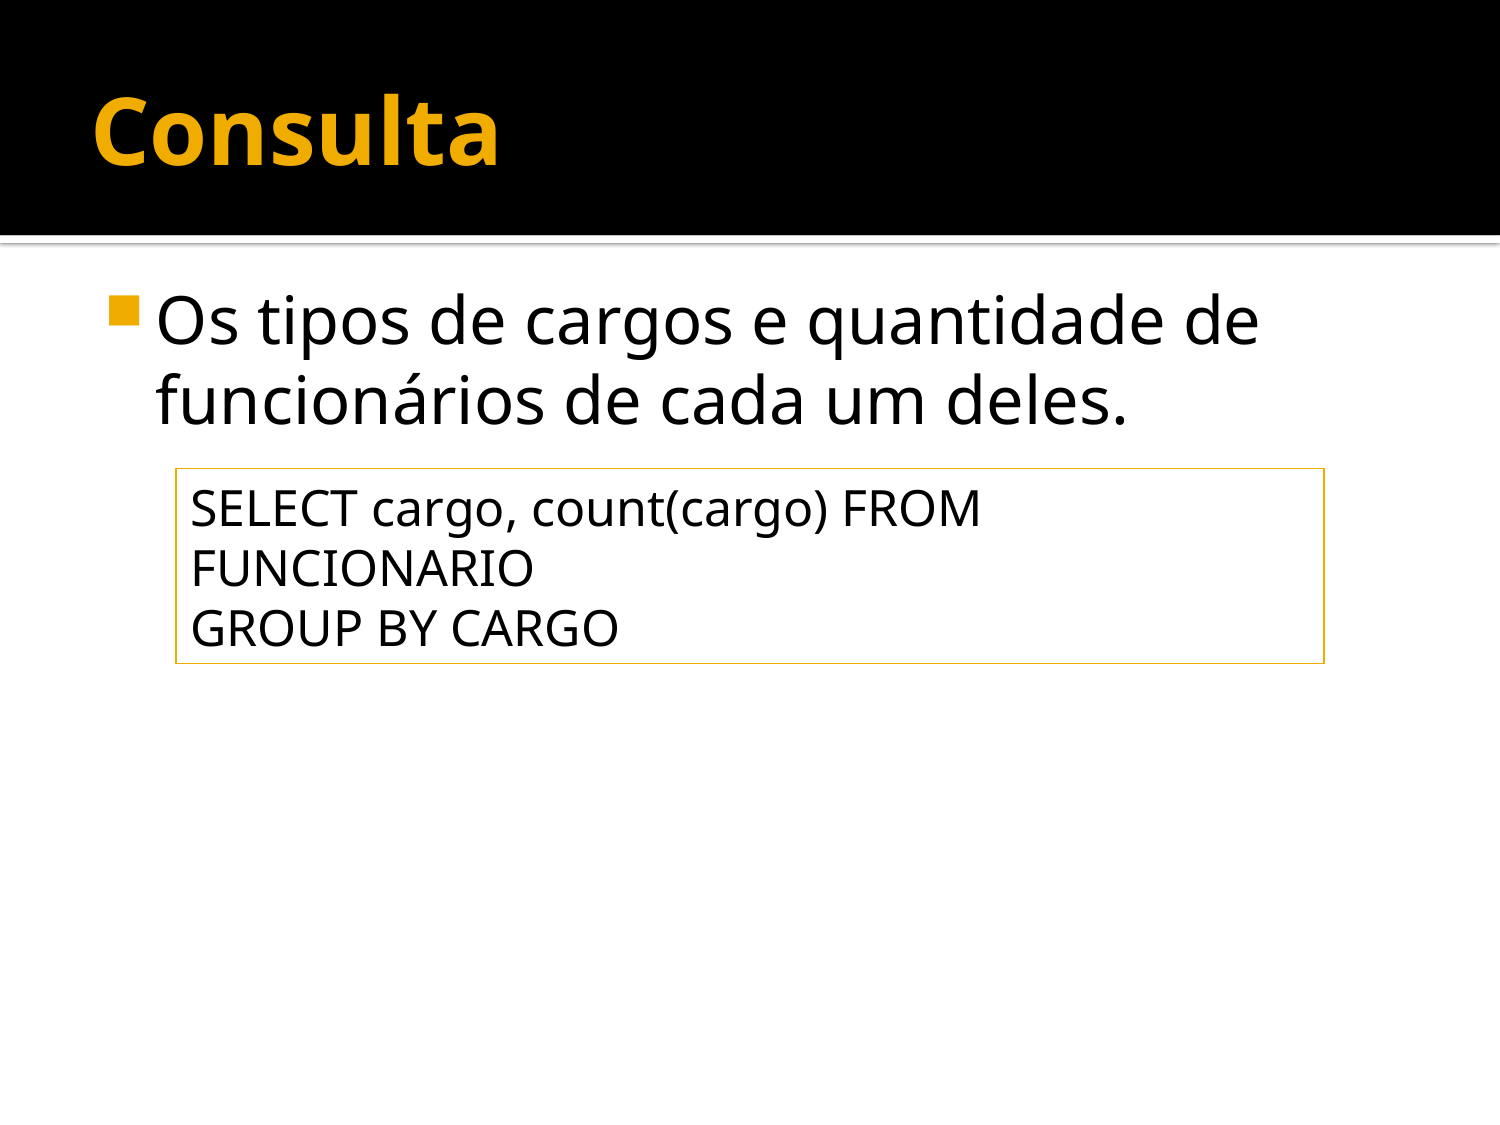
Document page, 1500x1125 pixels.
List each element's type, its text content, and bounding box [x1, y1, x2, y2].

list Os tipos de cargos e quantidade de funcionários de cada um deles. [74, 262, 1426, 645]
title Consulta [75, 25, 1425, 231]
text_box SELECT cargo, count(cargo) FROM FUNCIONARIO GROUP BY CARGO [175, 468, 1325, 664]
